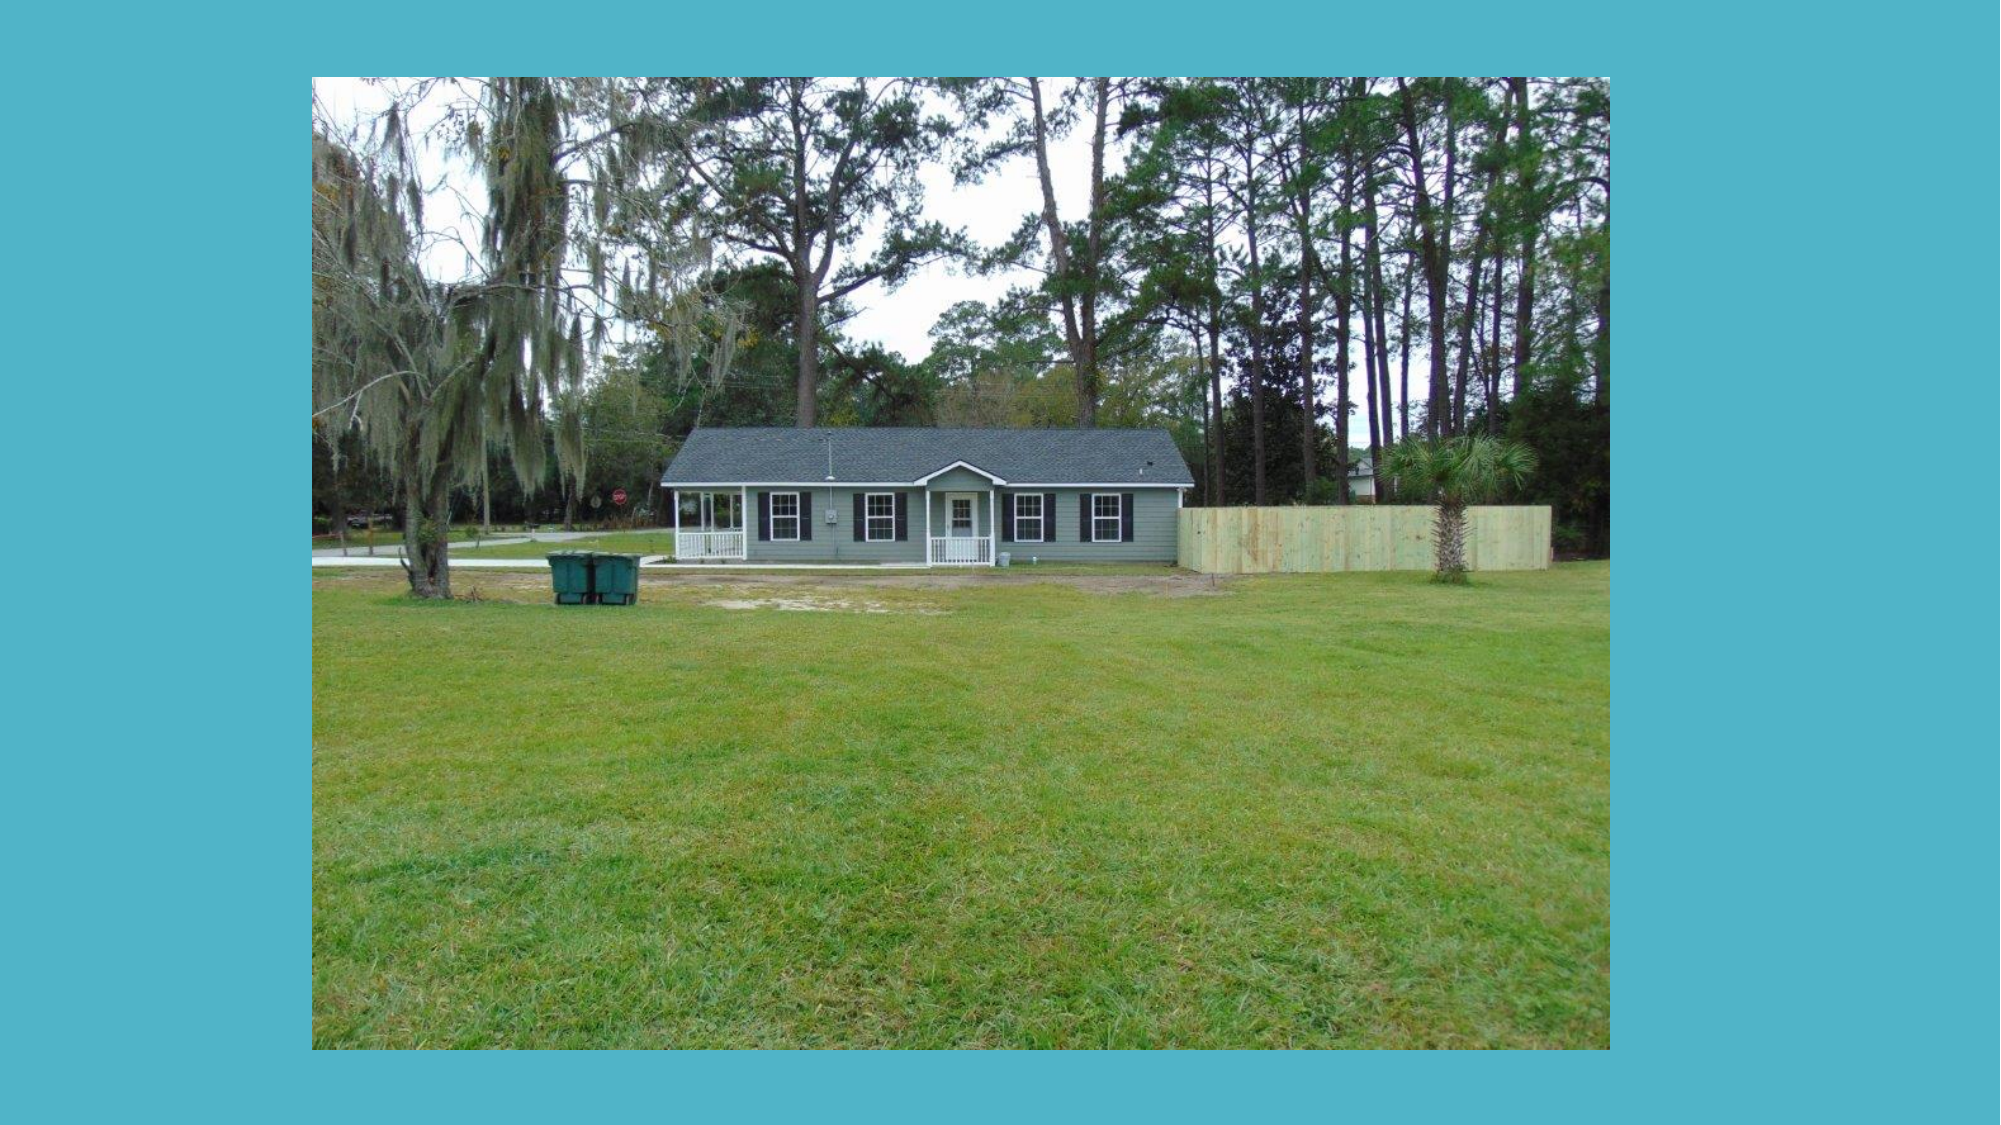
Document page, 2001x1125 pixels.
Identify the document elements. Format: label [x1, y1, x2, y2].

picture [312, 77, 1610, 1051]
